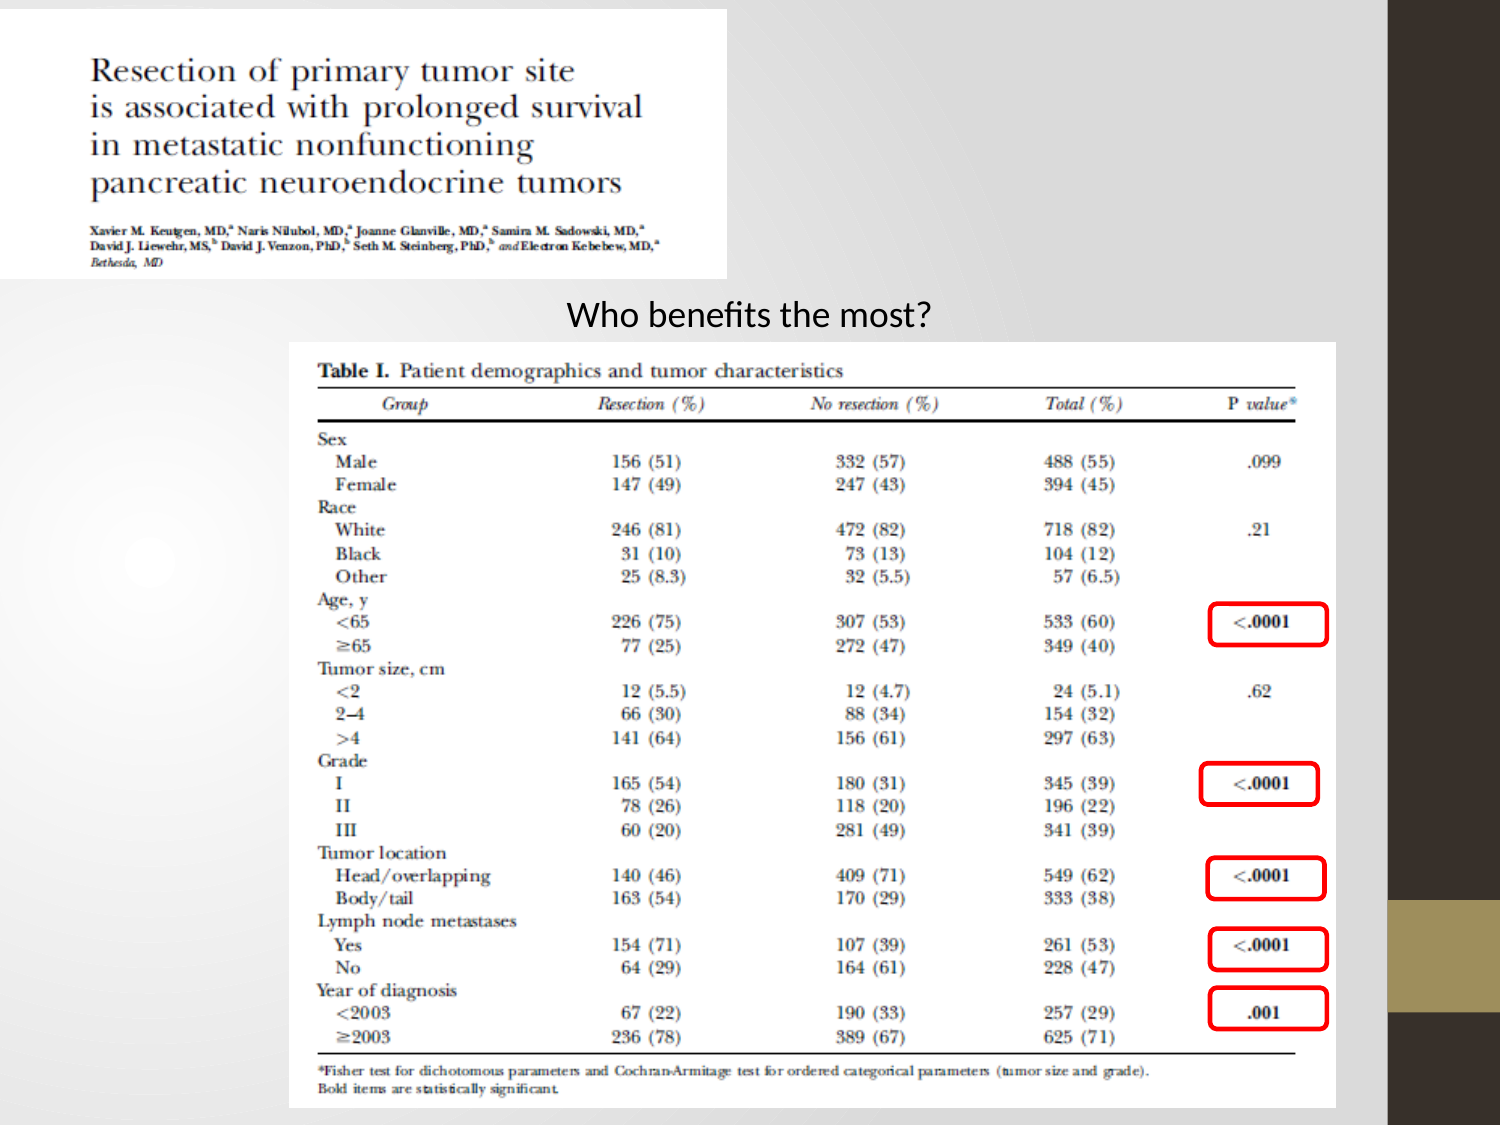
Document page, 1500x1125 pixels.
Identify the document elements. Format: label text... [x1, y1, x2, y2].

text_box Who benefits the most? [0, 282, 1500, 343]
picture [288, 342, 1337, 1108]
picture [0, 9, 728, 280]
